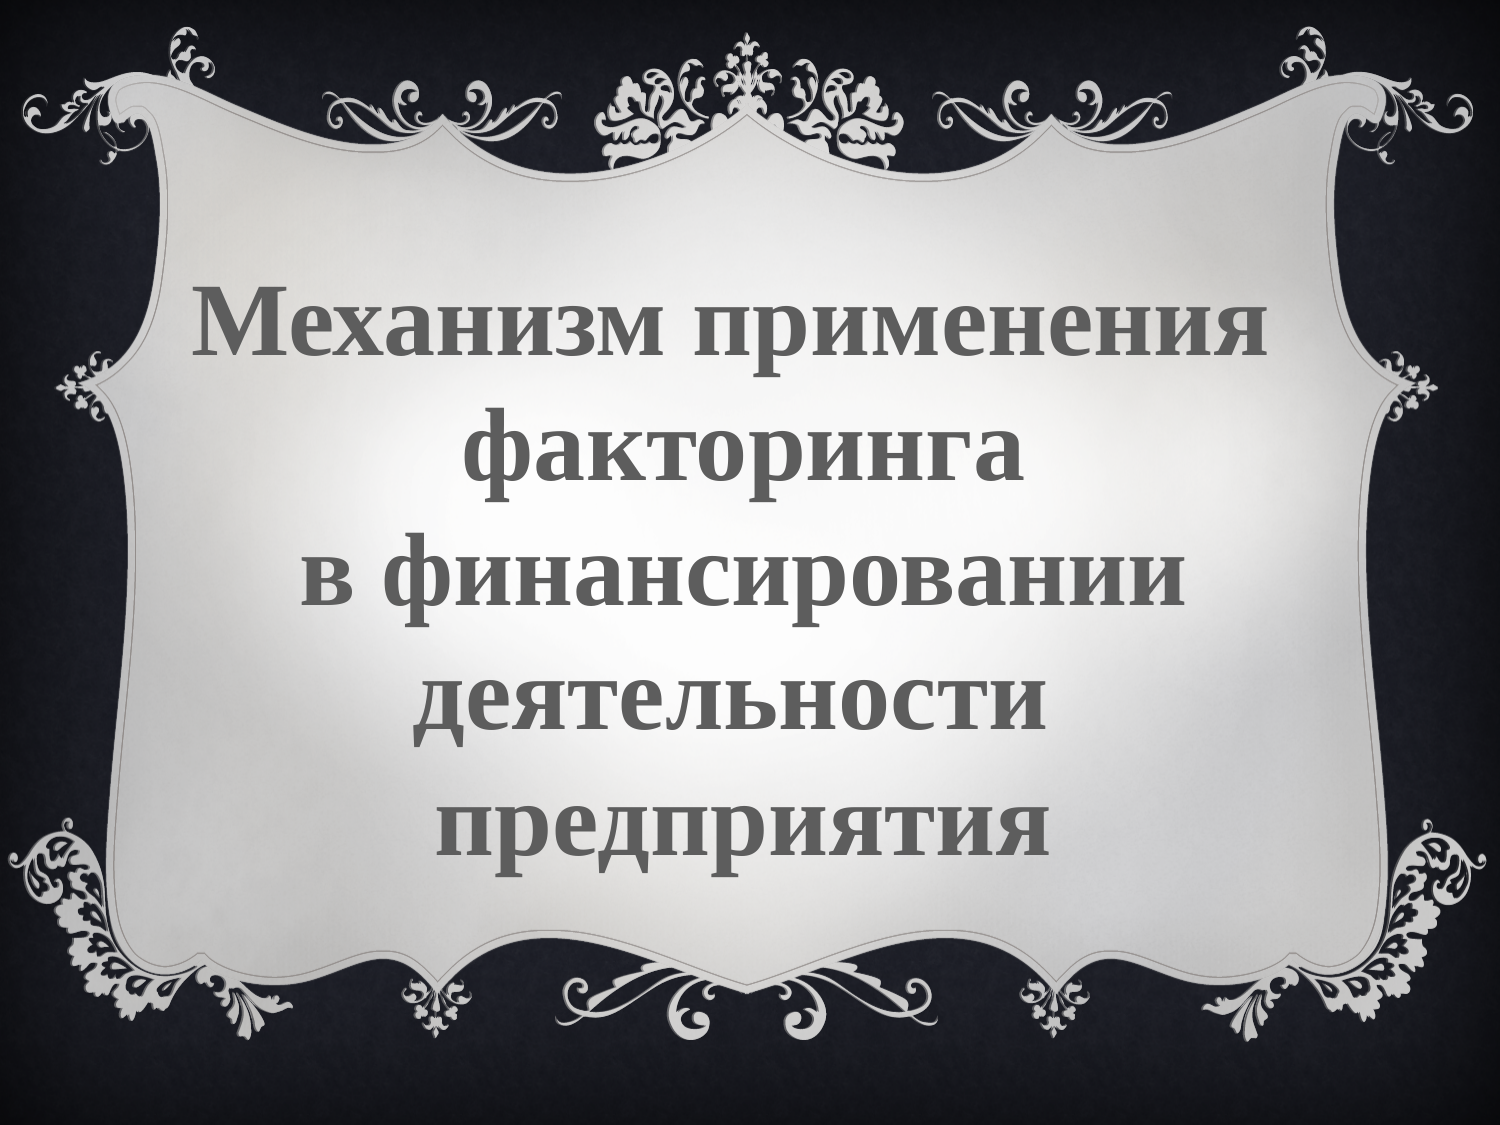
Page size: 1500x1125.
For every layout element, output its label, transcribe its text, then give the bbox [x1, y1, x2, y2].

text_box Механизм применения факторинга в финансировании деятельности предприятия [175, 243, 1312, 884]
picture [0, 0, 1500, 1125]
